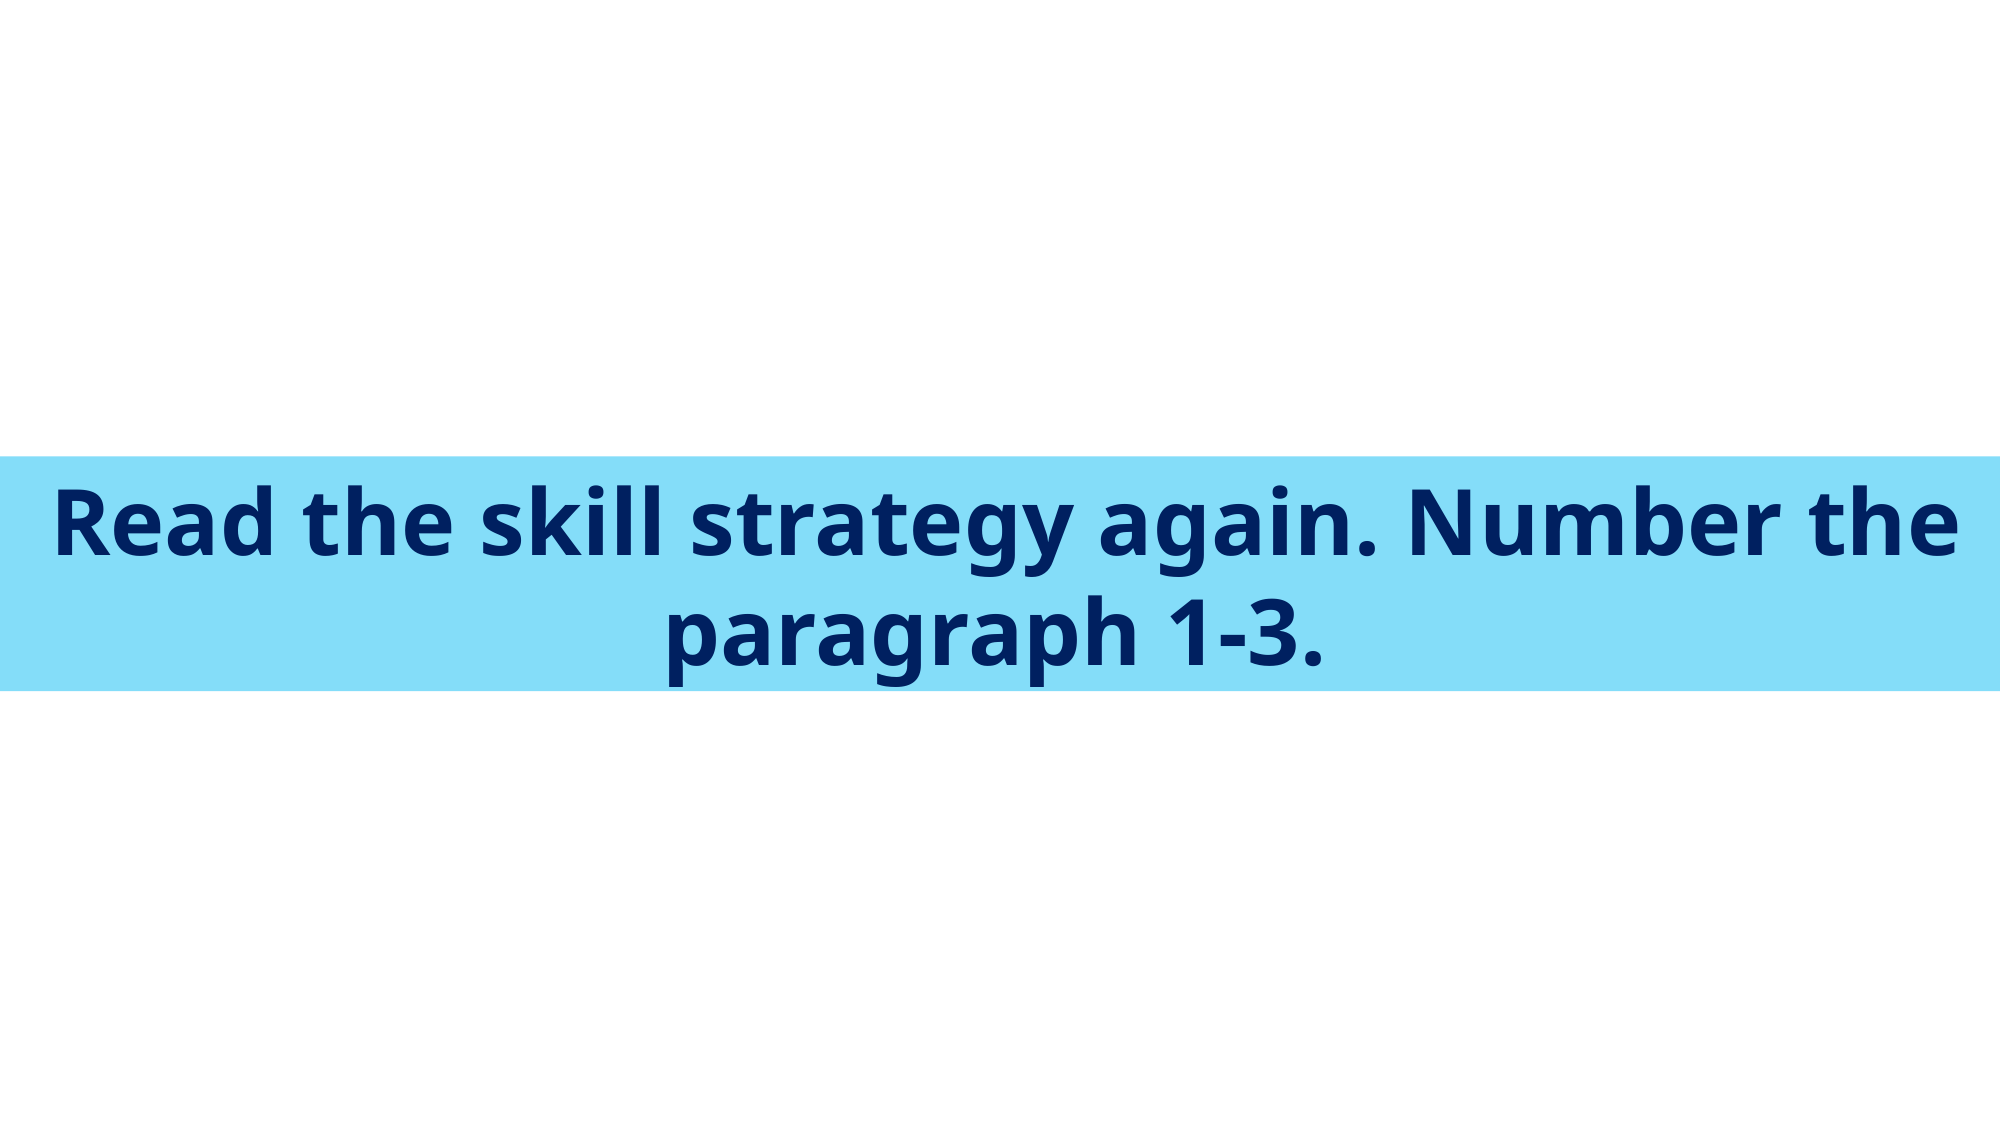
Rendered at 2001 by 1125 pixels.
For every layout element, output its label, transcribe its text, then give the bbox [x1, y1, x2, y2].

text_box Read the skill strategy again. Number the paragraph 1-3. [0, 456, 2000, 692]
